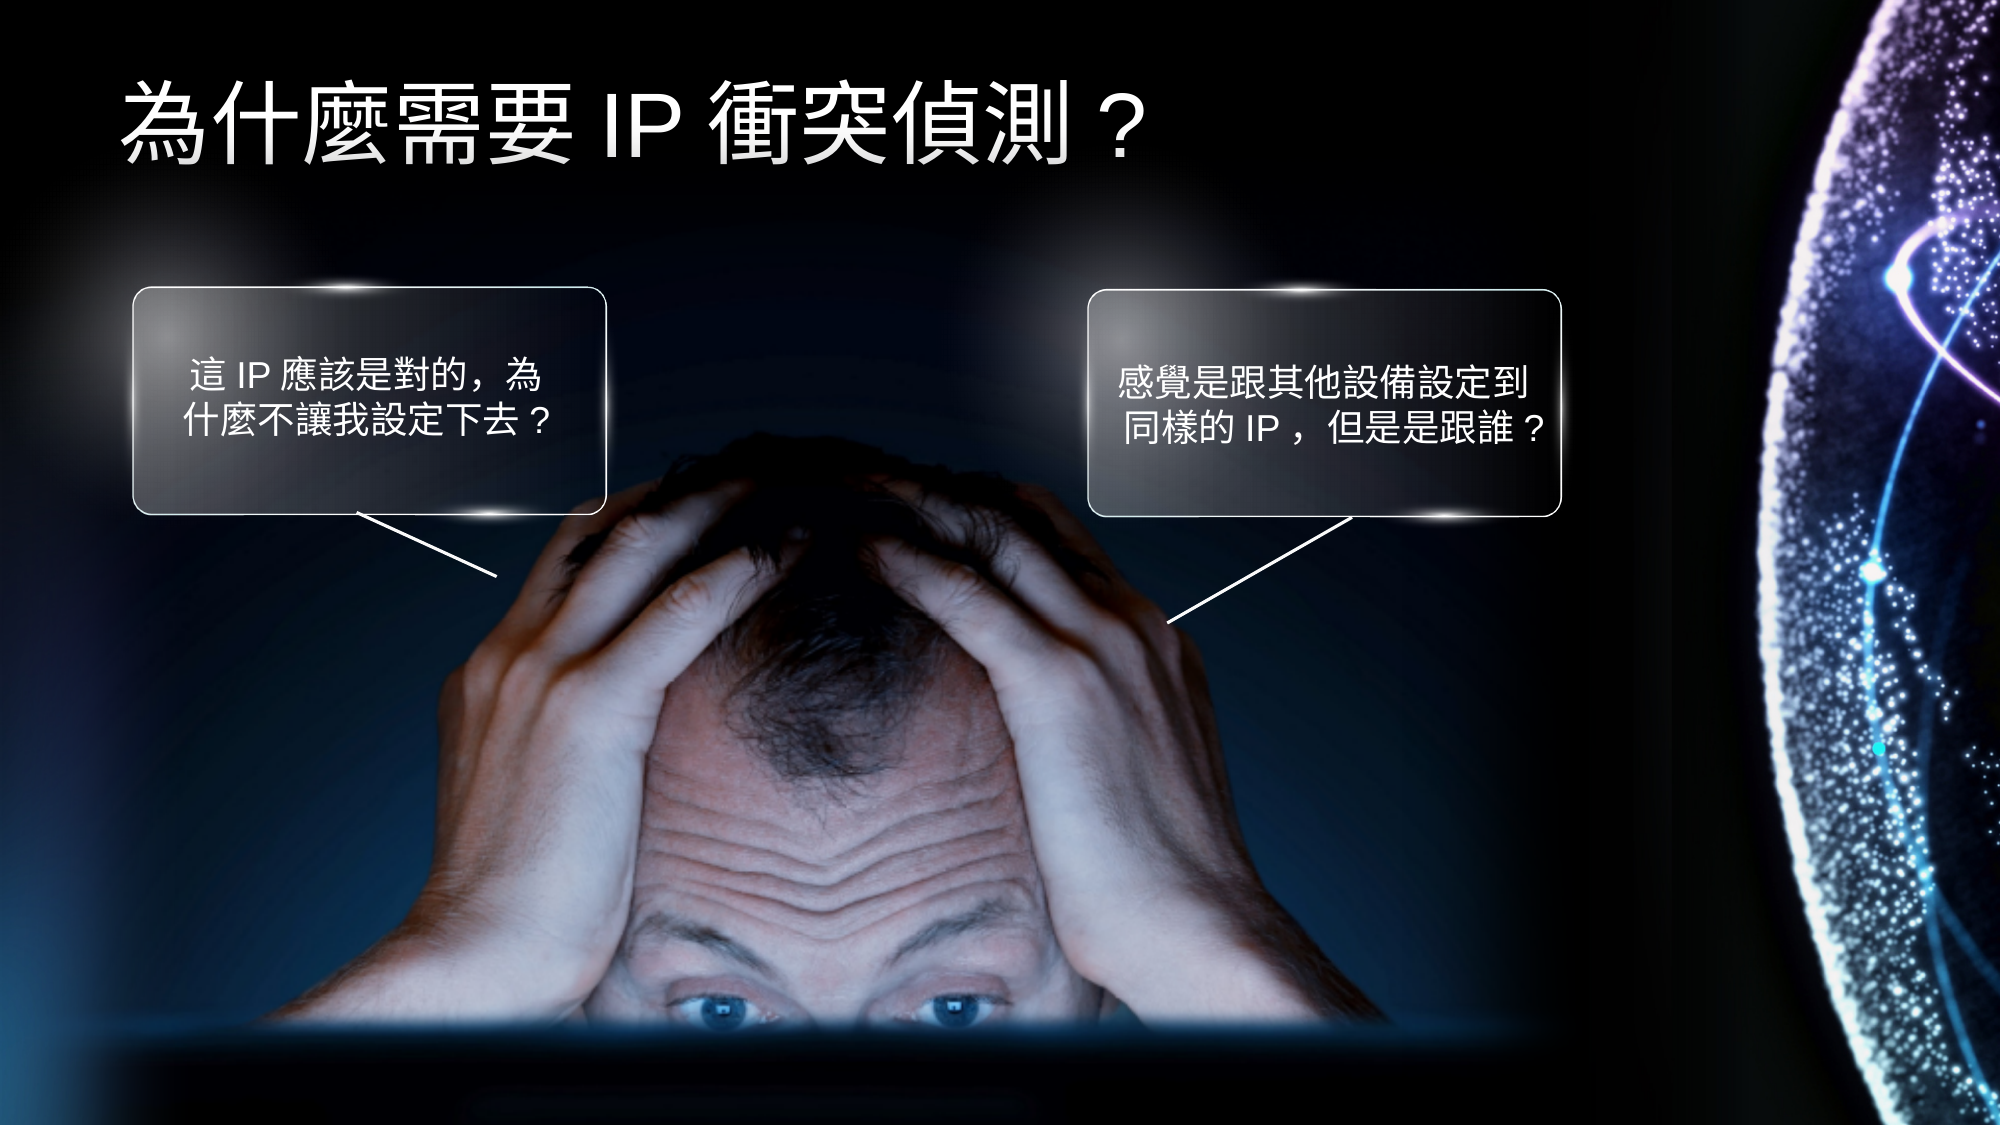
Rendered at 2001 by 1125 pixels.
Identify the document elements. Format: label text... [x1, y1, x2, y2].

picture [0, 0, 2000, 1125]
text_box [356, 512, 497, 577]
title 為什麼需要IP衝突偵測? [103, 9, 1897, 186]
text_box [1167, 517, 1352, 624]
